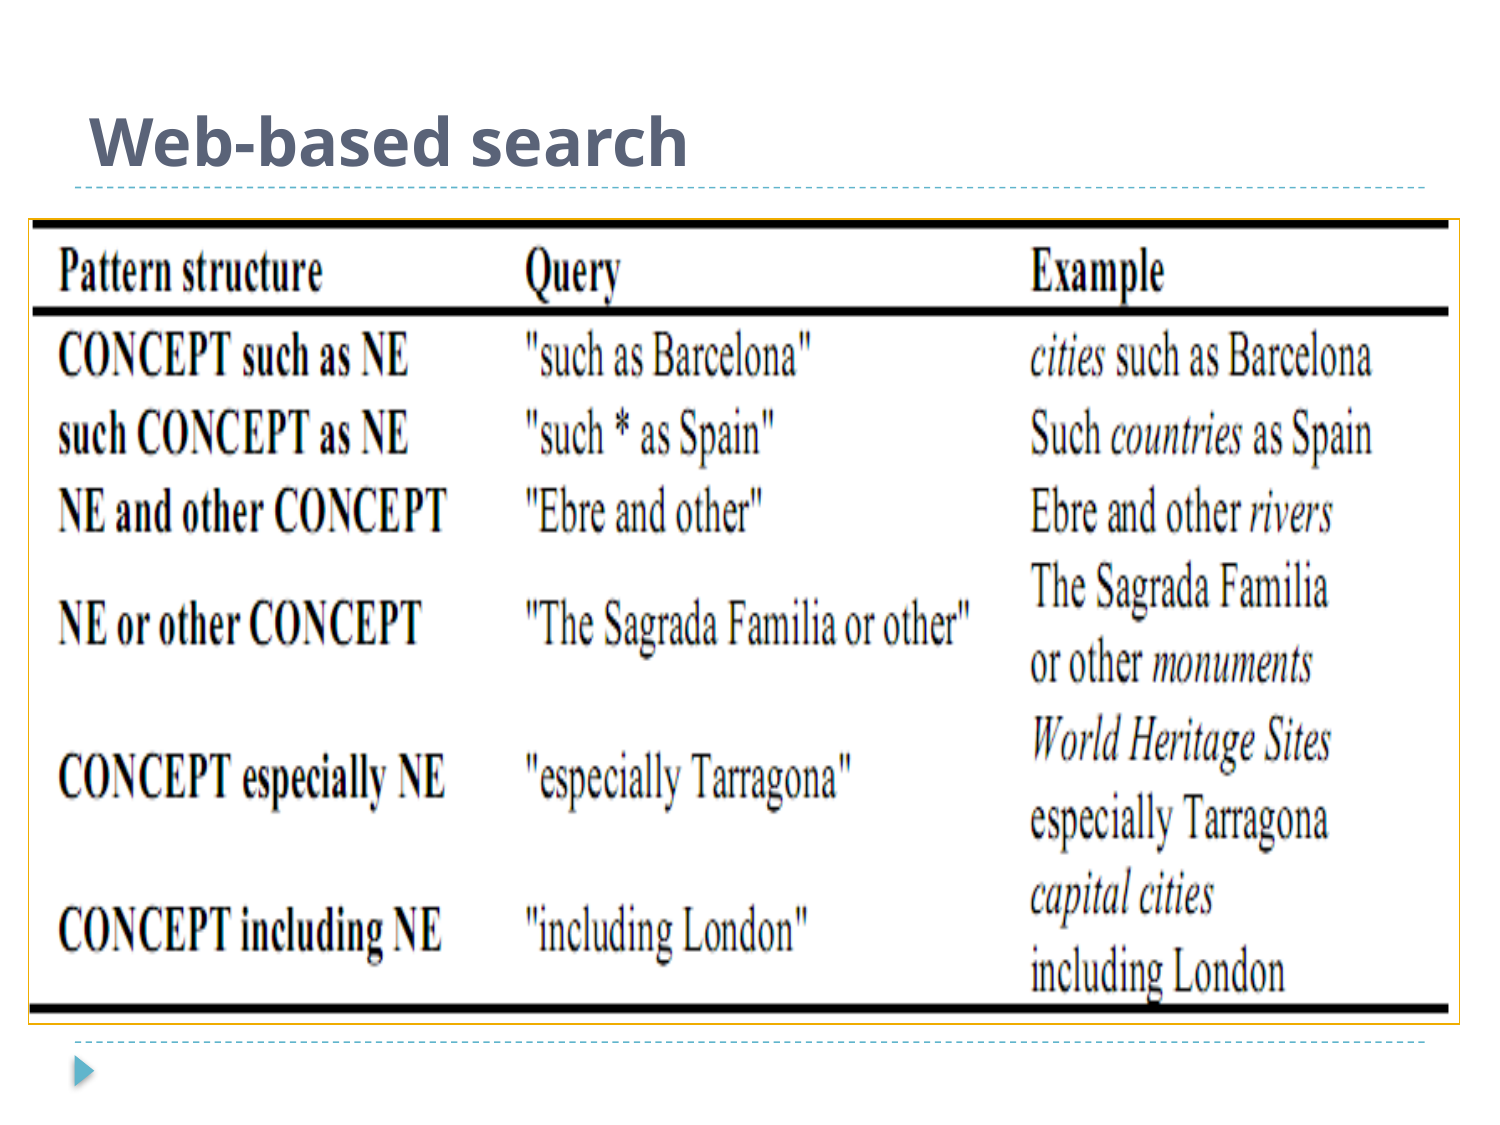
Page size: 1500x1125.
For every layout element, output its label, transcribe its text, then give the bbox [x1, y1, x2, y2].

picture [29, 219, 1459, 1024]
title Web-based search [75, 24, 1425, 188]
